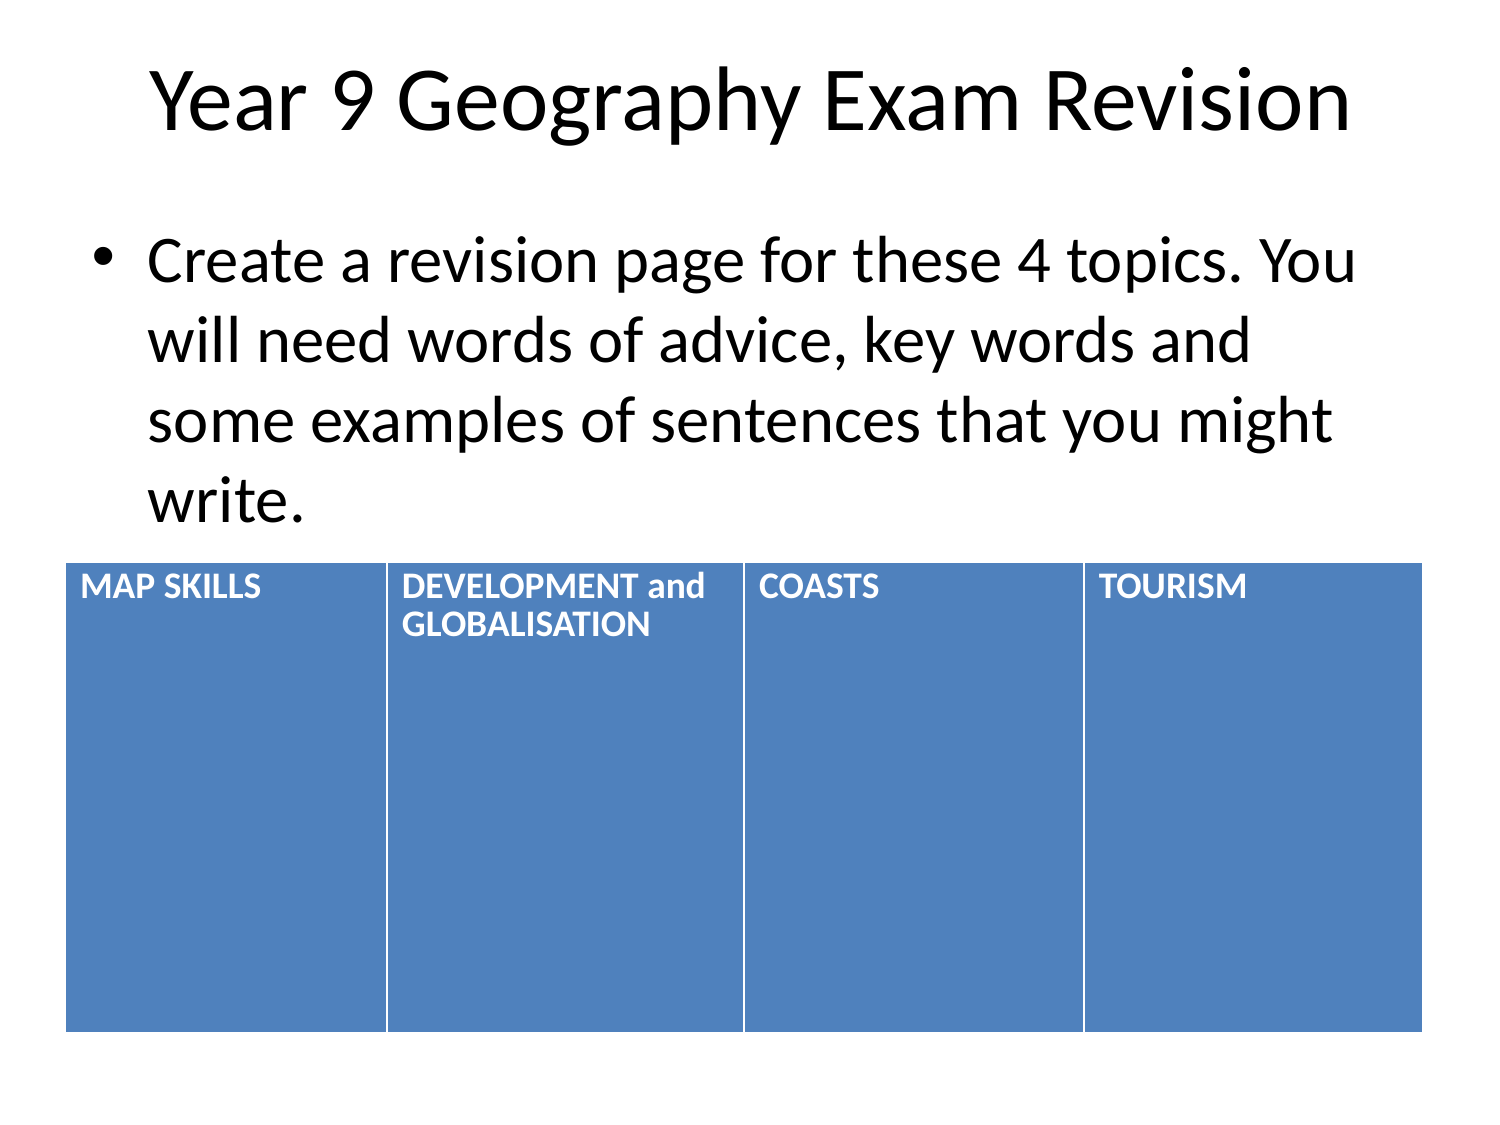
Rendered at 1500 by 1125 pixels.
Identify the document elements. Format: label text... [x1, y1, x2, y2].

table_header MAP SKILLS [66, 563, 386, 1032]
title Year 9 Geography Exam Revision [76, 0, 1427, 188]
table_header TOURISM [1085, 563, 1422, 1032]
list Create a revision page for these 4 topics. You will need words of advice, key words and some examples of sentences that you might write. [76, 208, 1427, 544]
table_header COASTS [745, 563, 1083, 1032]
table_header DEVELOPMENT and GLOBALISATION [388, 563, 743, 1032]
